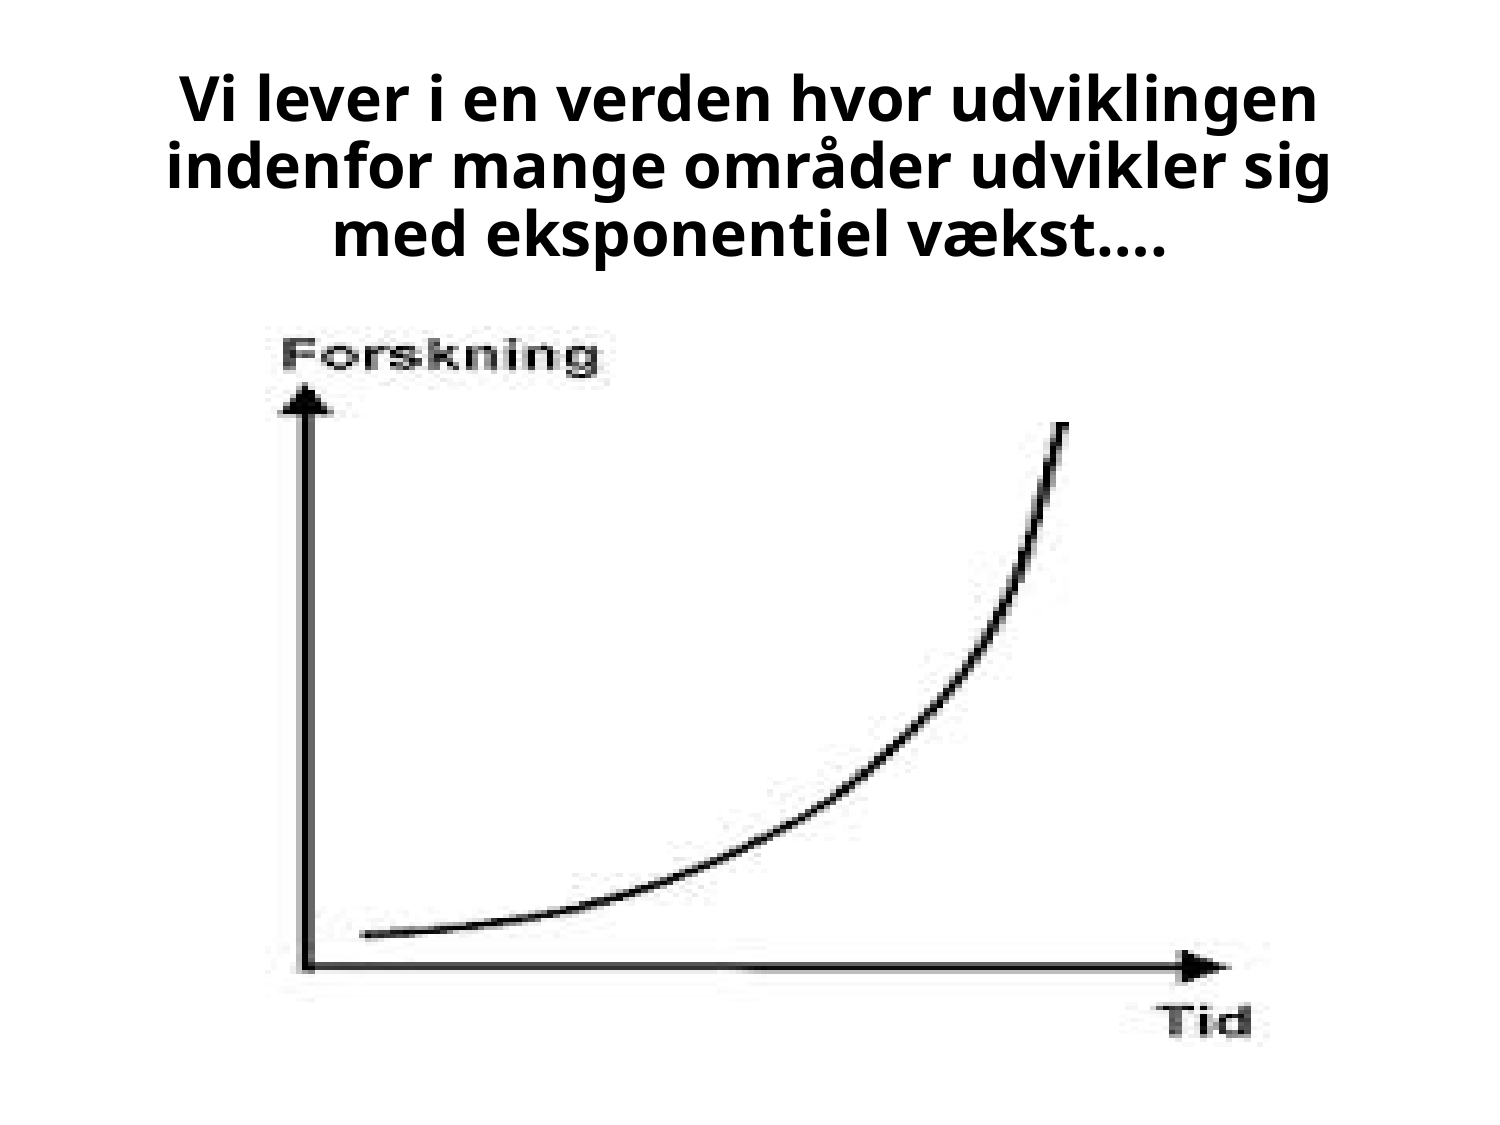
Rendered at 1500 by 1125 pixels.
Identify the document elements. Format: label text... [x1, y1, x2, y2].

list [265, 326, 1270, 1047]
title Vi lever i en verden hvor udviklingen indenfor mange områder udvikler sig med eksponentiel vækst…. [103, 59, 1397, 278]
